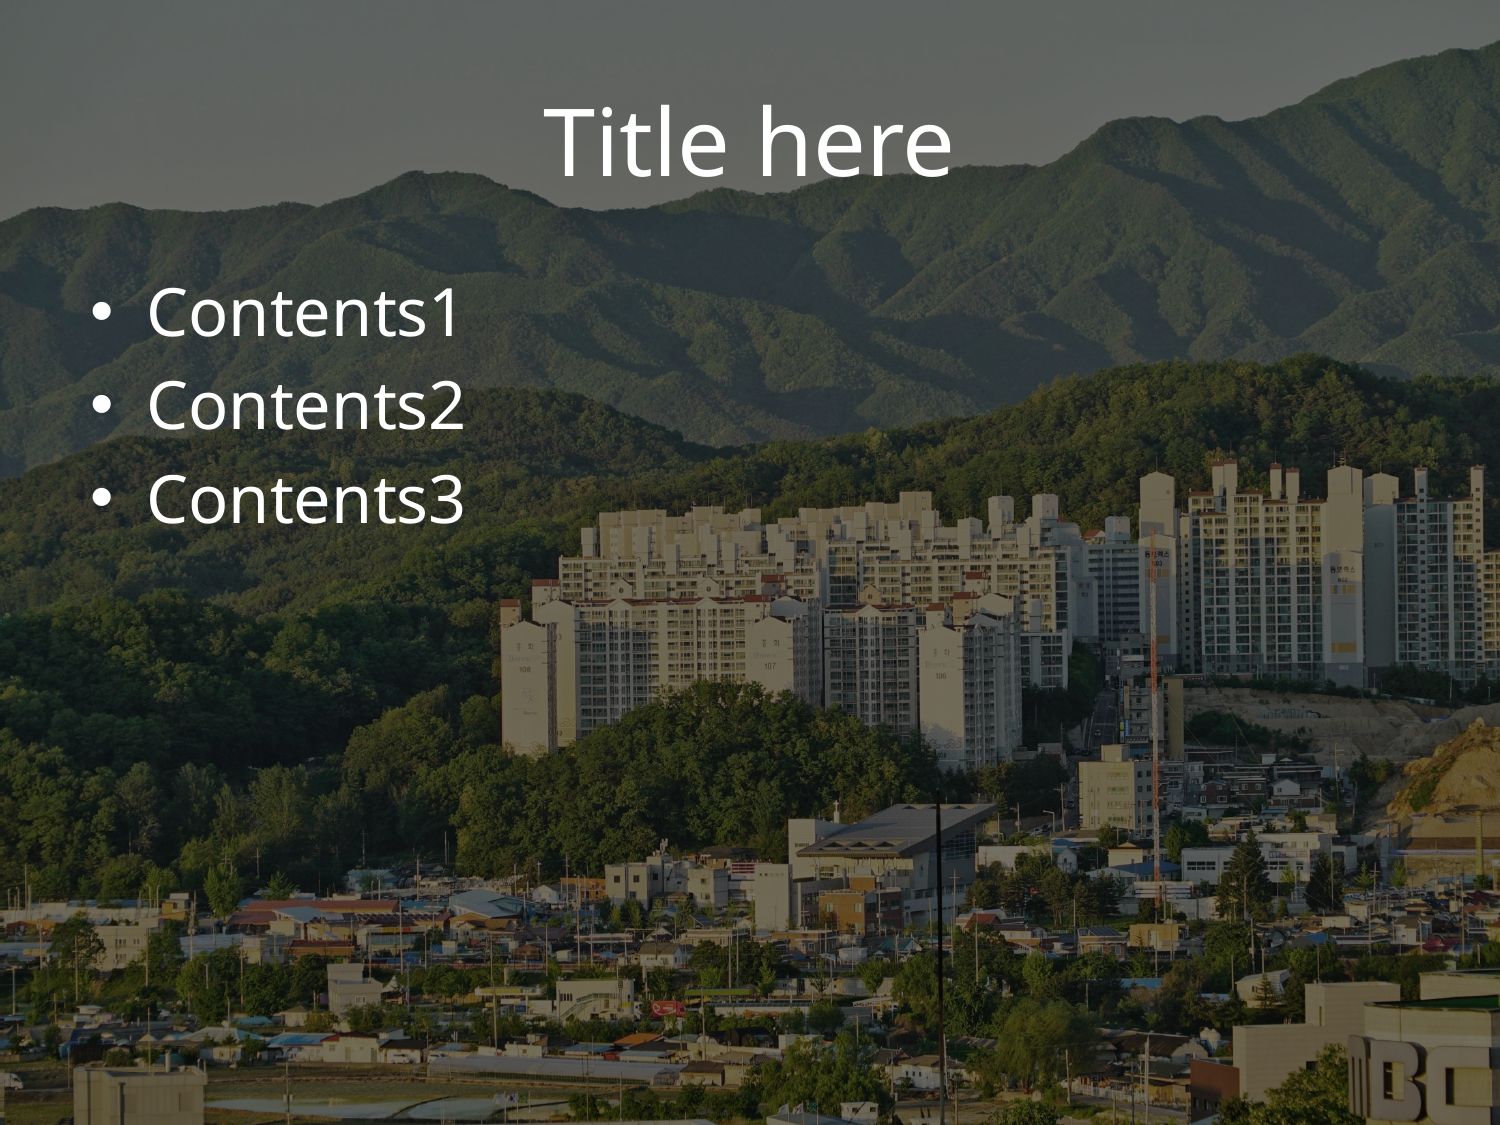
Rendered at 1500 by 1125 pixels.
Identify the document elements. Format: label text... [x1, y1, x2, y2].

list Contents1 Contents2 Contents3 [75, 262, 1425, 1005]
title Title here [75, 45, 1425, 233]
text_box [0, 0, 1500, 1125]
